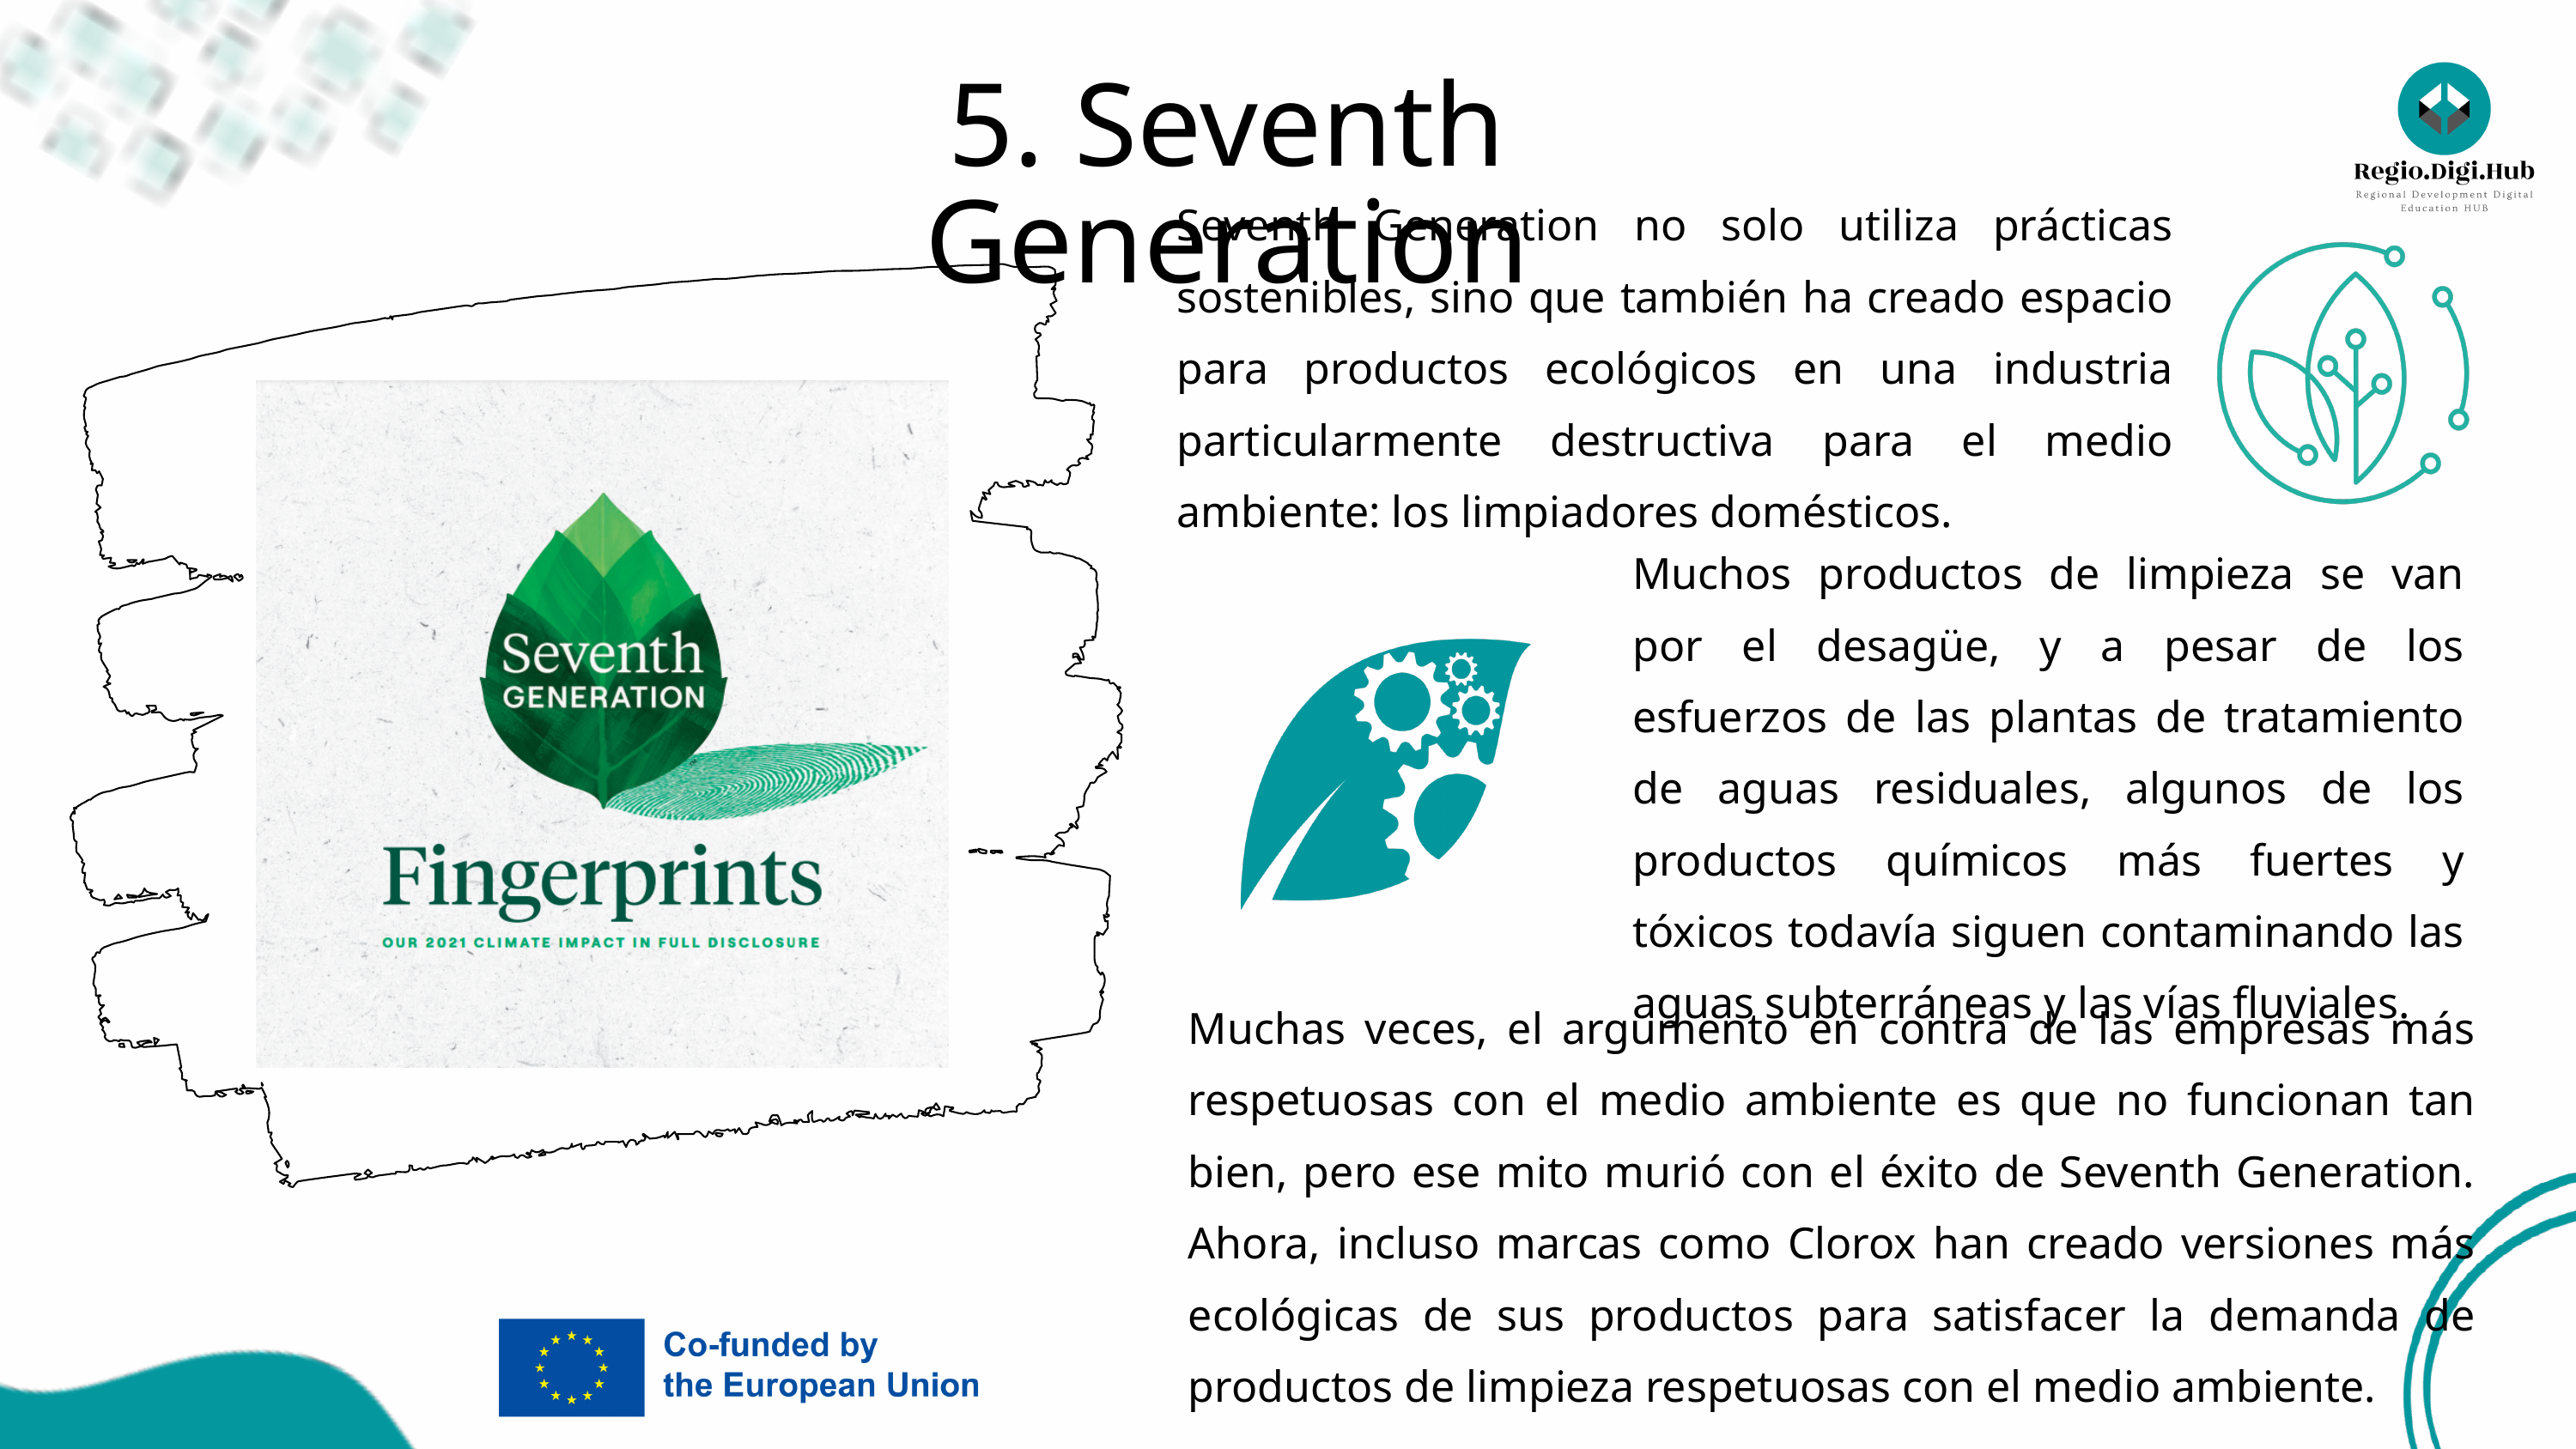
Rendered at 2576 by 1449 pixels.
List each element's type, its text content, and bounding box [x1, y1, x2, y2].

picture [0, 0, 481, 296]
text_box 5. Seventh Generation [643, 72, 1811, 306]
text_box [70, 285, 1123, 1177]
picture [0, 1178, 1016, 1449]
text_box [1176, 178, 2476, 1377]
picture [256, 380, 949, 1068]
picture [2385, 1132, 2576, 1449]
picture [2312, 0, 2576, 264]
